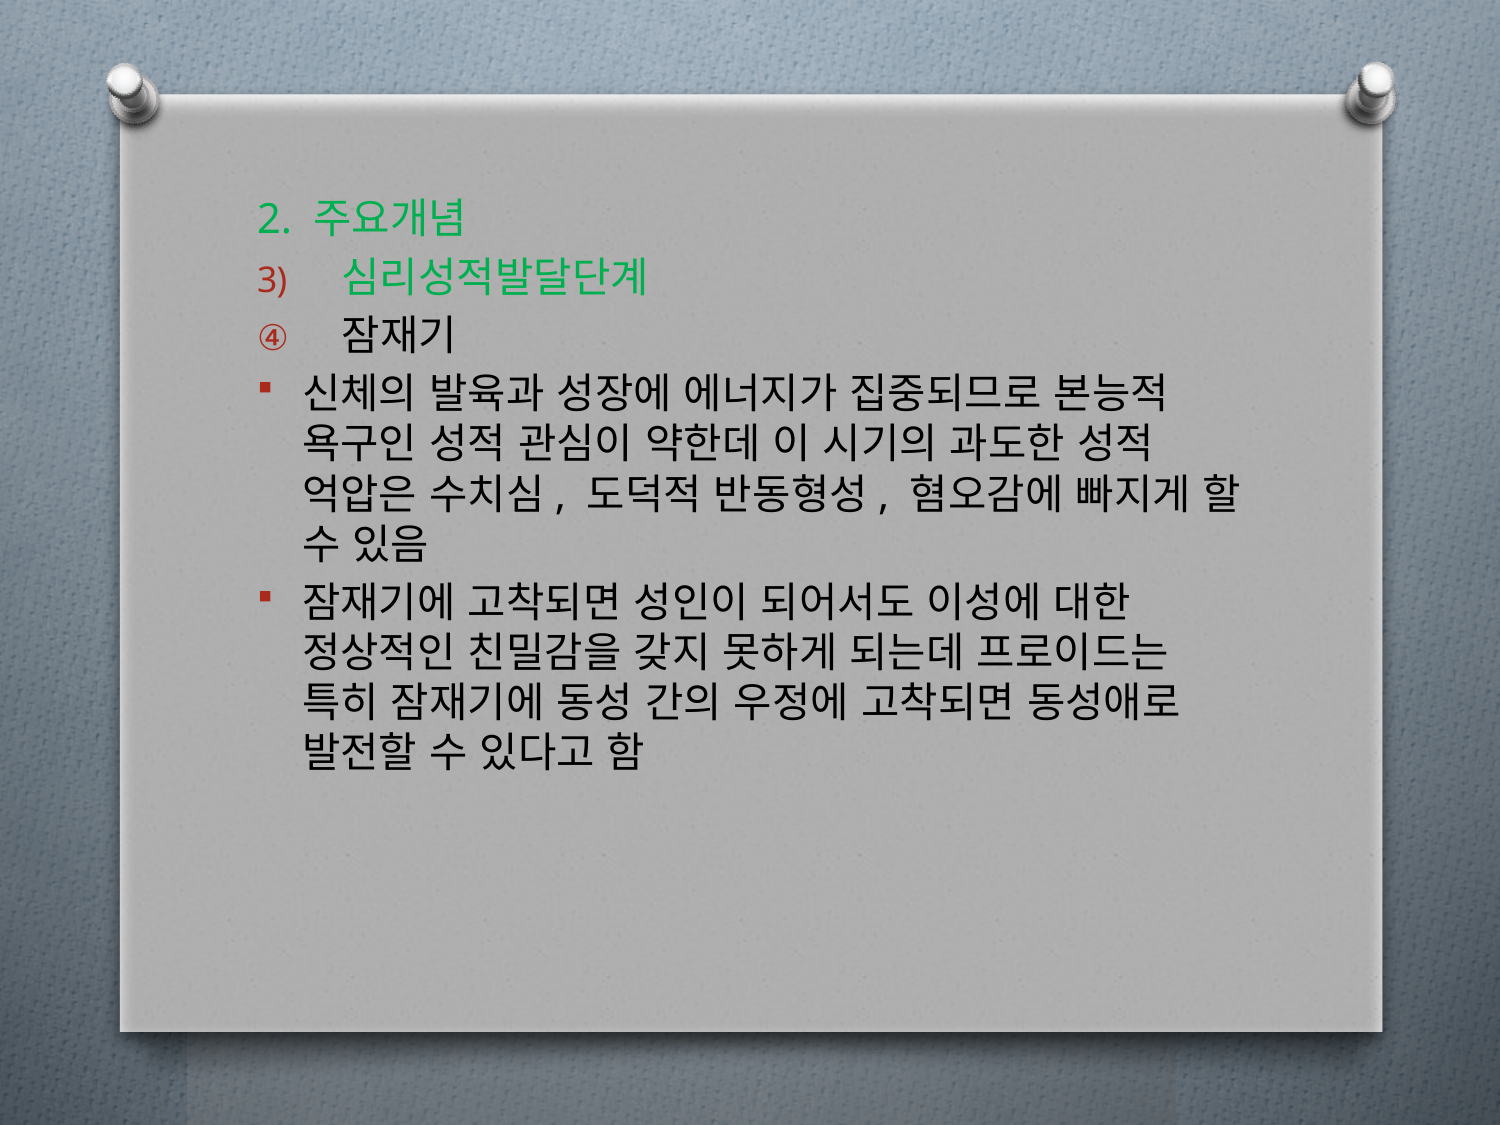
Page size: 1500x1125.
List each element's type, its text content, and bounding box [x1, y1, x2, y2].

list 2. 주요개념 심리성적발달단계 잠재기 신체의 발육과 성장에 에너지가 집중되므로 본능적 욕구인 성적 관심이 약한데 이 시기의 과도한 성적 억압은 수치심, 도덕적 반동형성, 혐오감에 빠지게 할 수 있음 잠재기에 고착되면 성인이 되어서도 이성에 대한 정상적인 친밀감을 갖지 못하게 되는데 프로이드는 특히 잠재기에 동성 간의 우정에 고착되면 동성애로 발전할 수 있다고 함 [242, 184, 1259, 988]
picture [75, 29, 198, 153]
picture [1317, 35, 1439, 156]
